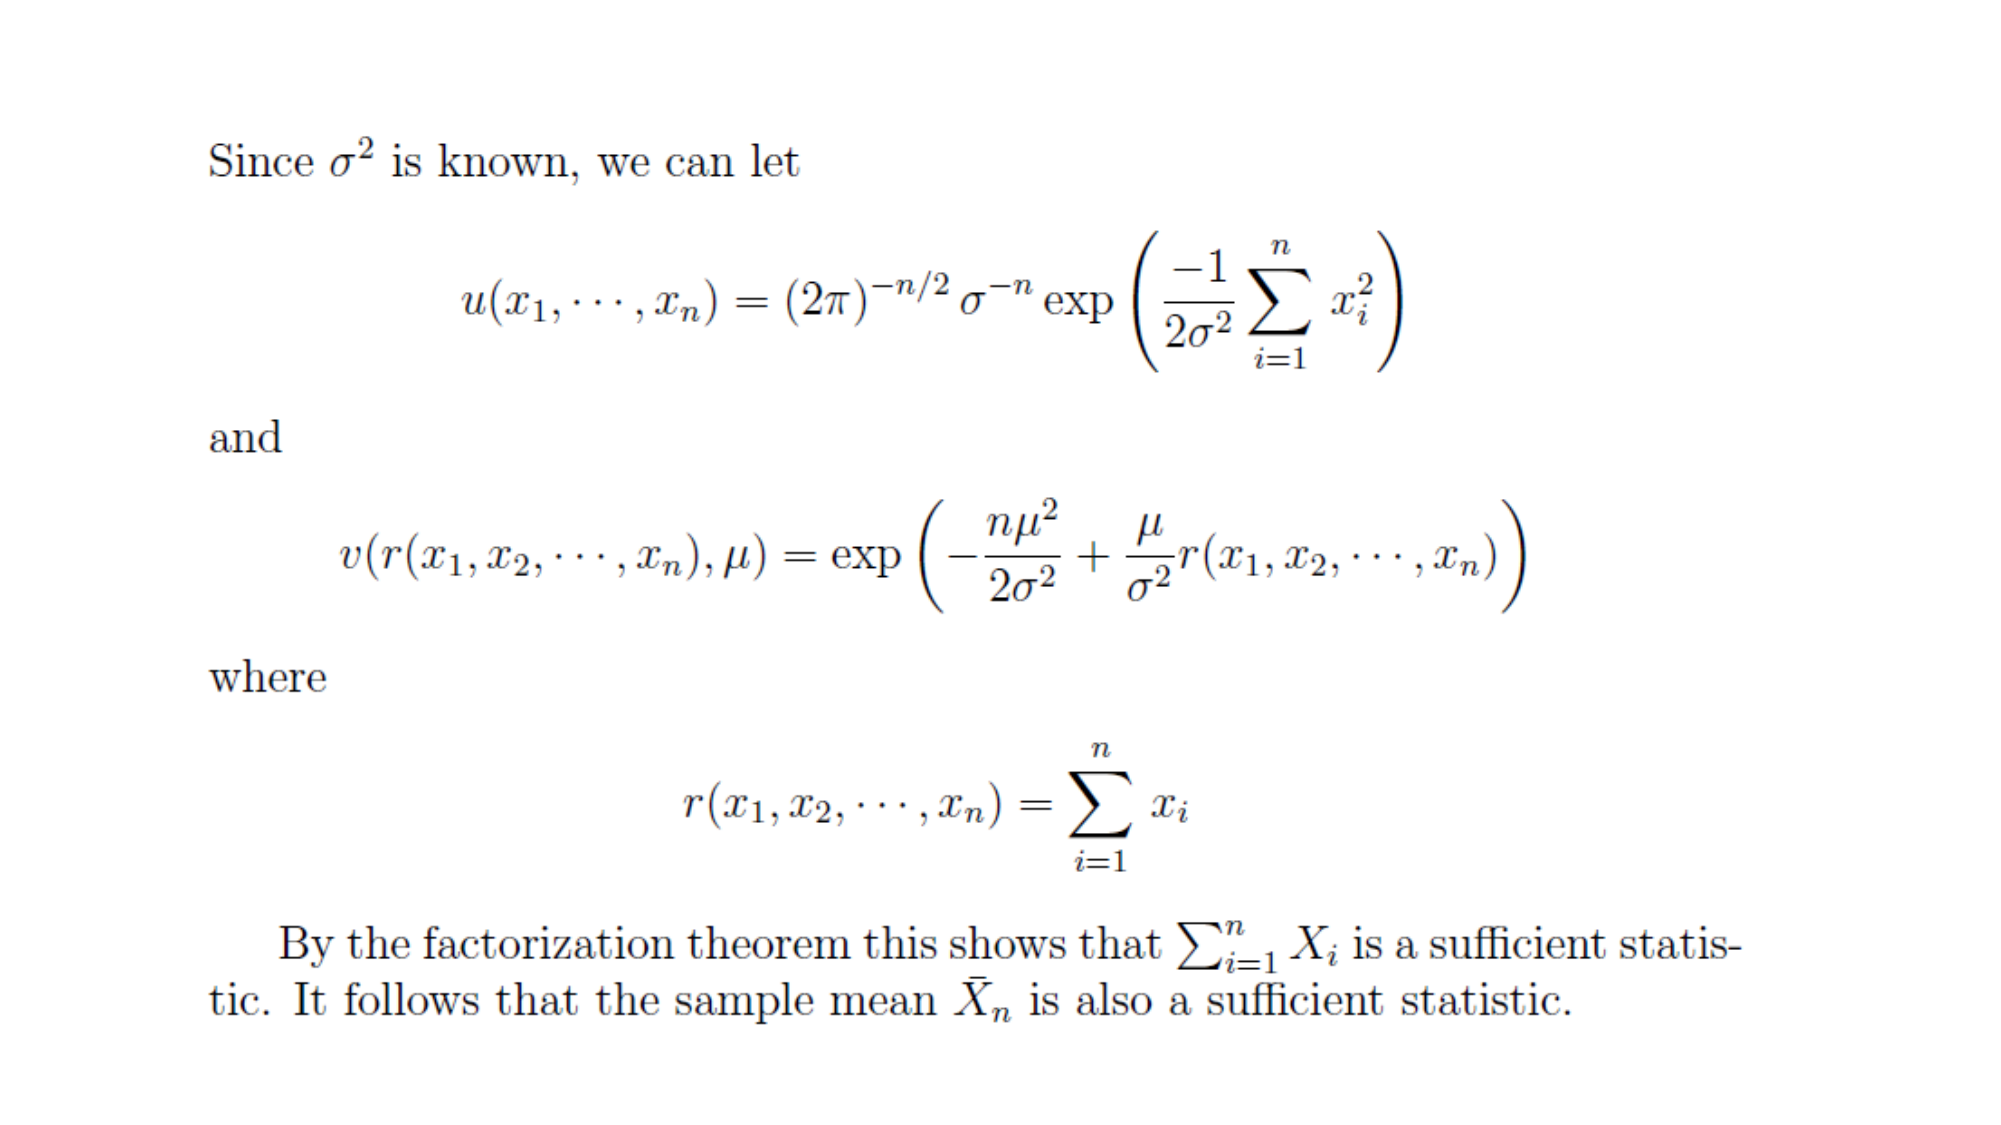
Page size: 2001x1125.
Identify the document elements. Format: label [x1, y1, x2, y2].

picture [140, 115, 1955, 1046]
